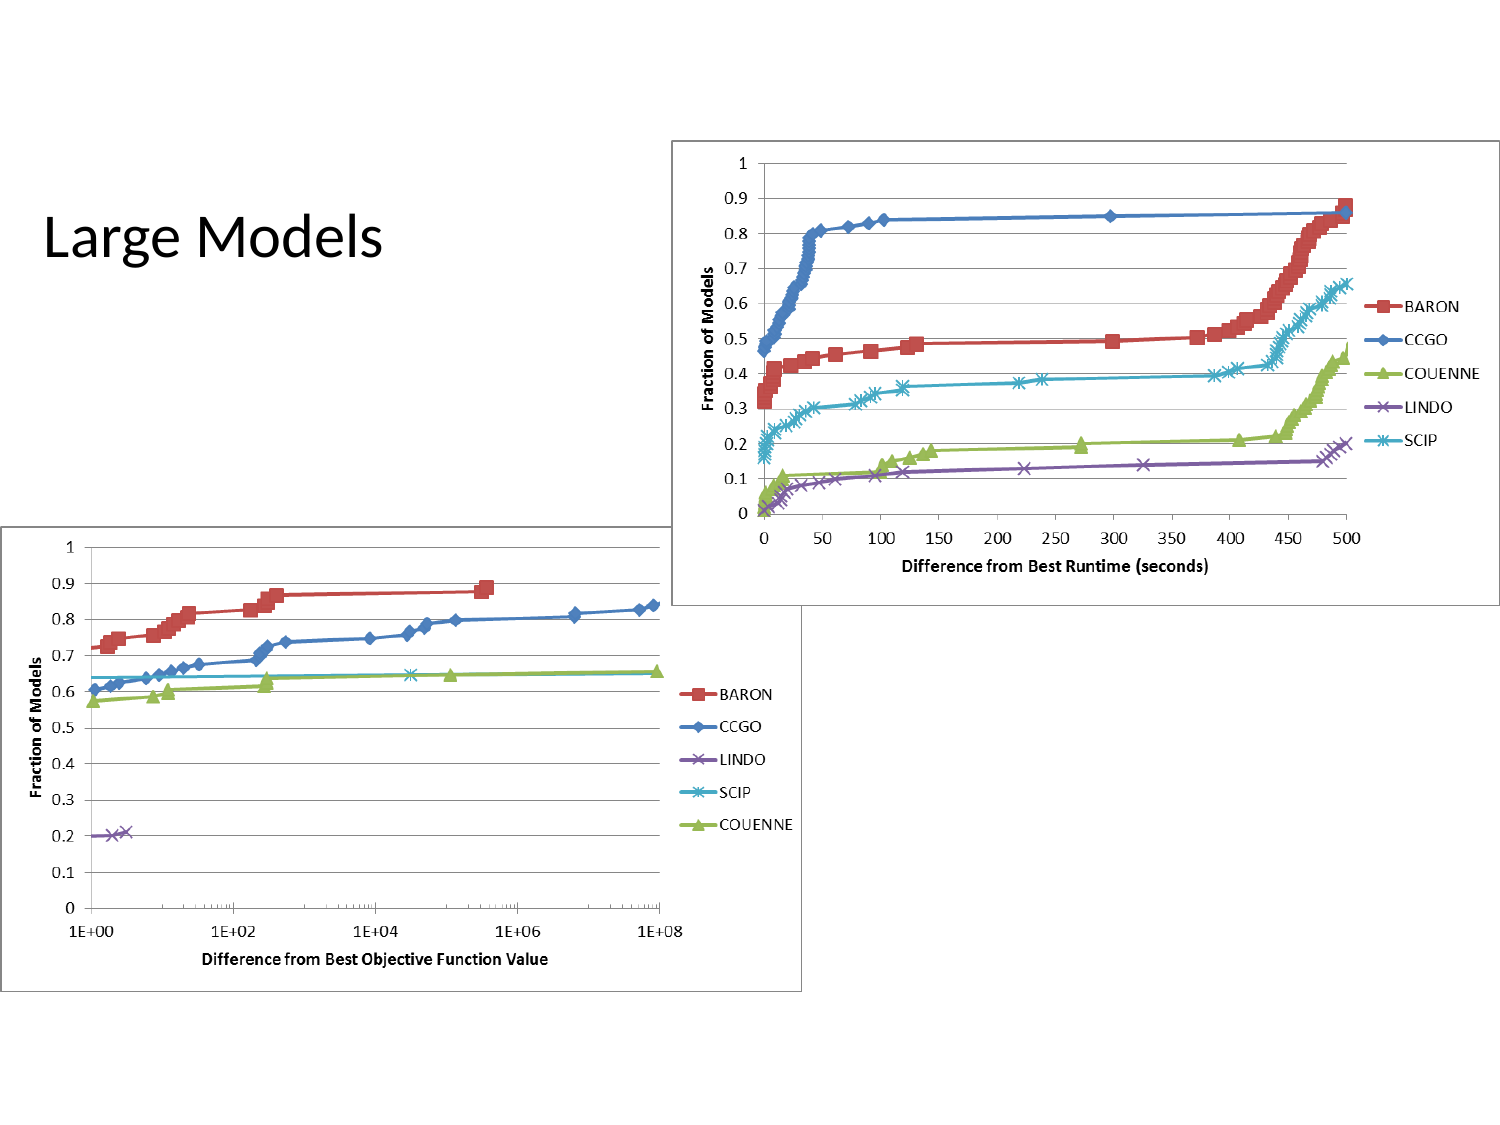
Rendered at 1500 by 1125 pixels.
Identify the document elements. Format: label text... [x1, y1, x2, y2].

picture [0, 140, 1500, 992]
text_box Large Models [29, 187, 601, 278]
